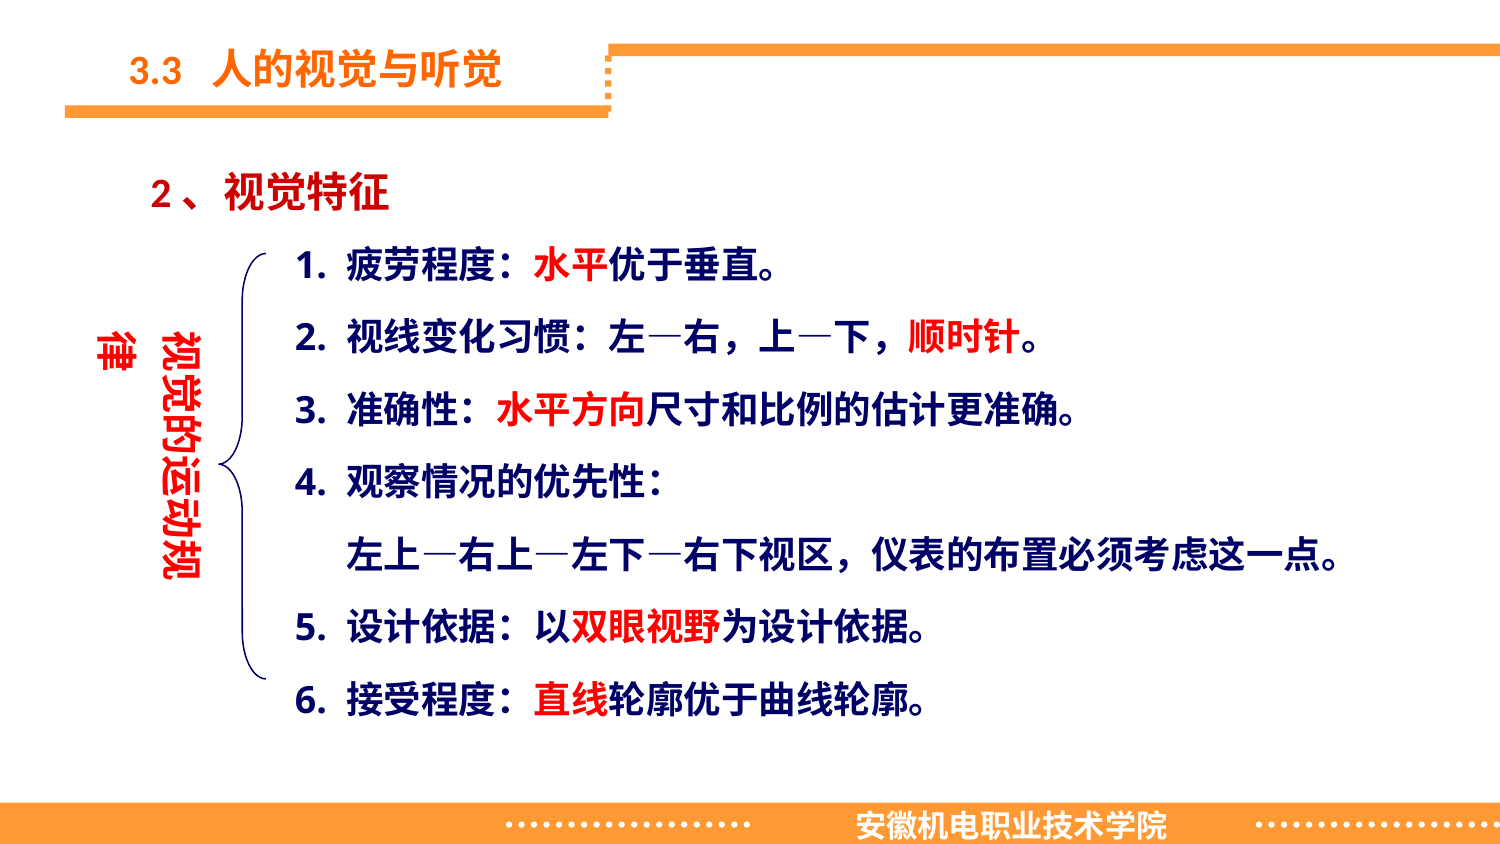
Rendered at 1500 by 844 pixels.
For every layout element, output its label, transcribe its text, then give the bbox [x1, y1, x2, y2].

text_box 视觉的运动规律 [134, 315, 231, 635]
text_box 安徽机电职业技术学院 [786, 798, 1236, 844]
text_box [218, 253, 266, 679]
text_box [1236, 802, 1500, 844]
text_box 3.3 人的视觉与听觉 [0, 35, 632, 101]
text_box 1. 疲劳程度：水平优于垂直。 2. 视线变化习惯：左—右，上—下，顺时针。 3. 准确性：水平方向尺寸和比例的估计更准确。 4. 观察情况的优先性： 左上—右上—左下—右下视区，仪表的布置必须考虑这一点。 5. 设计依据：以双眼视野为设计依据。 6. 接受程度：直线轮廓优于曲线轮廓。 [280, 210, 1400, 699]
text_box 2、视觉特征 [135, 138, 1376, 210]
text_box [0, 802, 786, 844]
